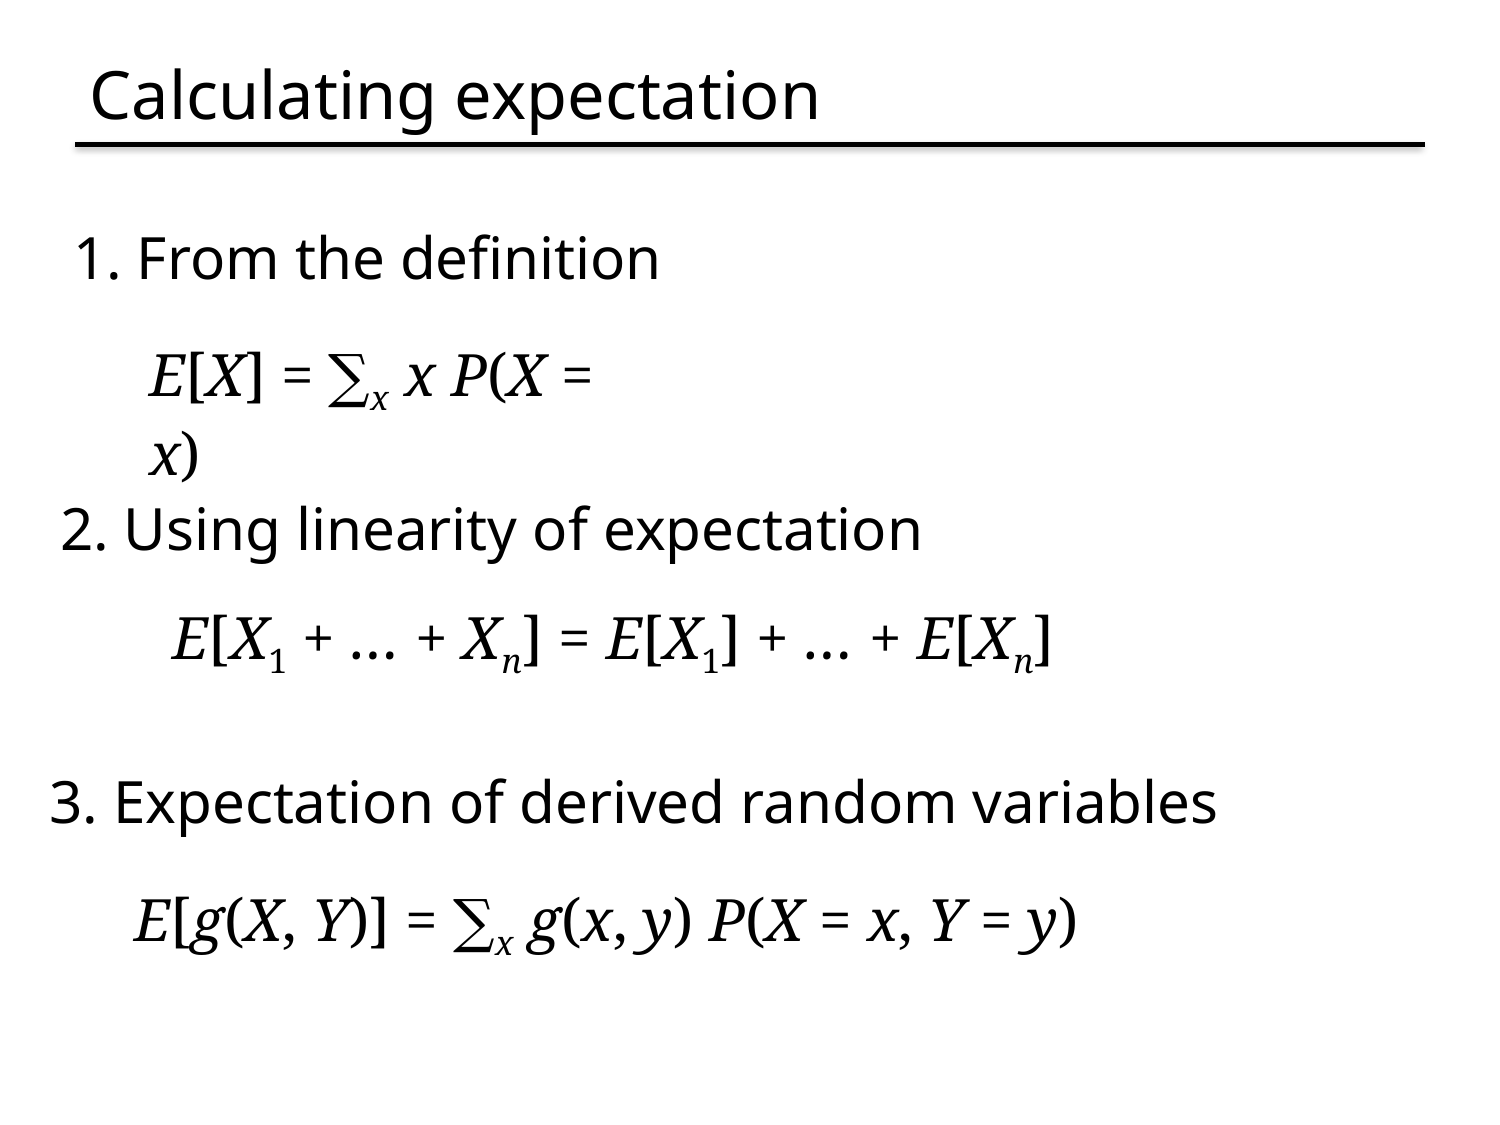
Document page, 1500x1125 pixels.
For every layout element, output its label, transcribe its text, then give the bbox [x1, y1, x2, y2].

text_box 1. From the definition [58, 213, 677, 299]
text_box E[g(X, Y)] = ∑x g(x, y) P(X = x, Y = y) [119, 875, 1110, 970]
text_box E[X] = ∑x x P(X = x) [134, 330, 675, 484]
text_box 3. Expectation of derived random variables [34, 758, 1234, 843]
title Calculating expectation [75, 45, 1425, 145]
text_box 2. Using linearity of expectation [45, 484, 939, 570]
text_box E[X1 + … + Xn] = E[X1] + … + E[Xn] [157, 593, 1070, 688]
